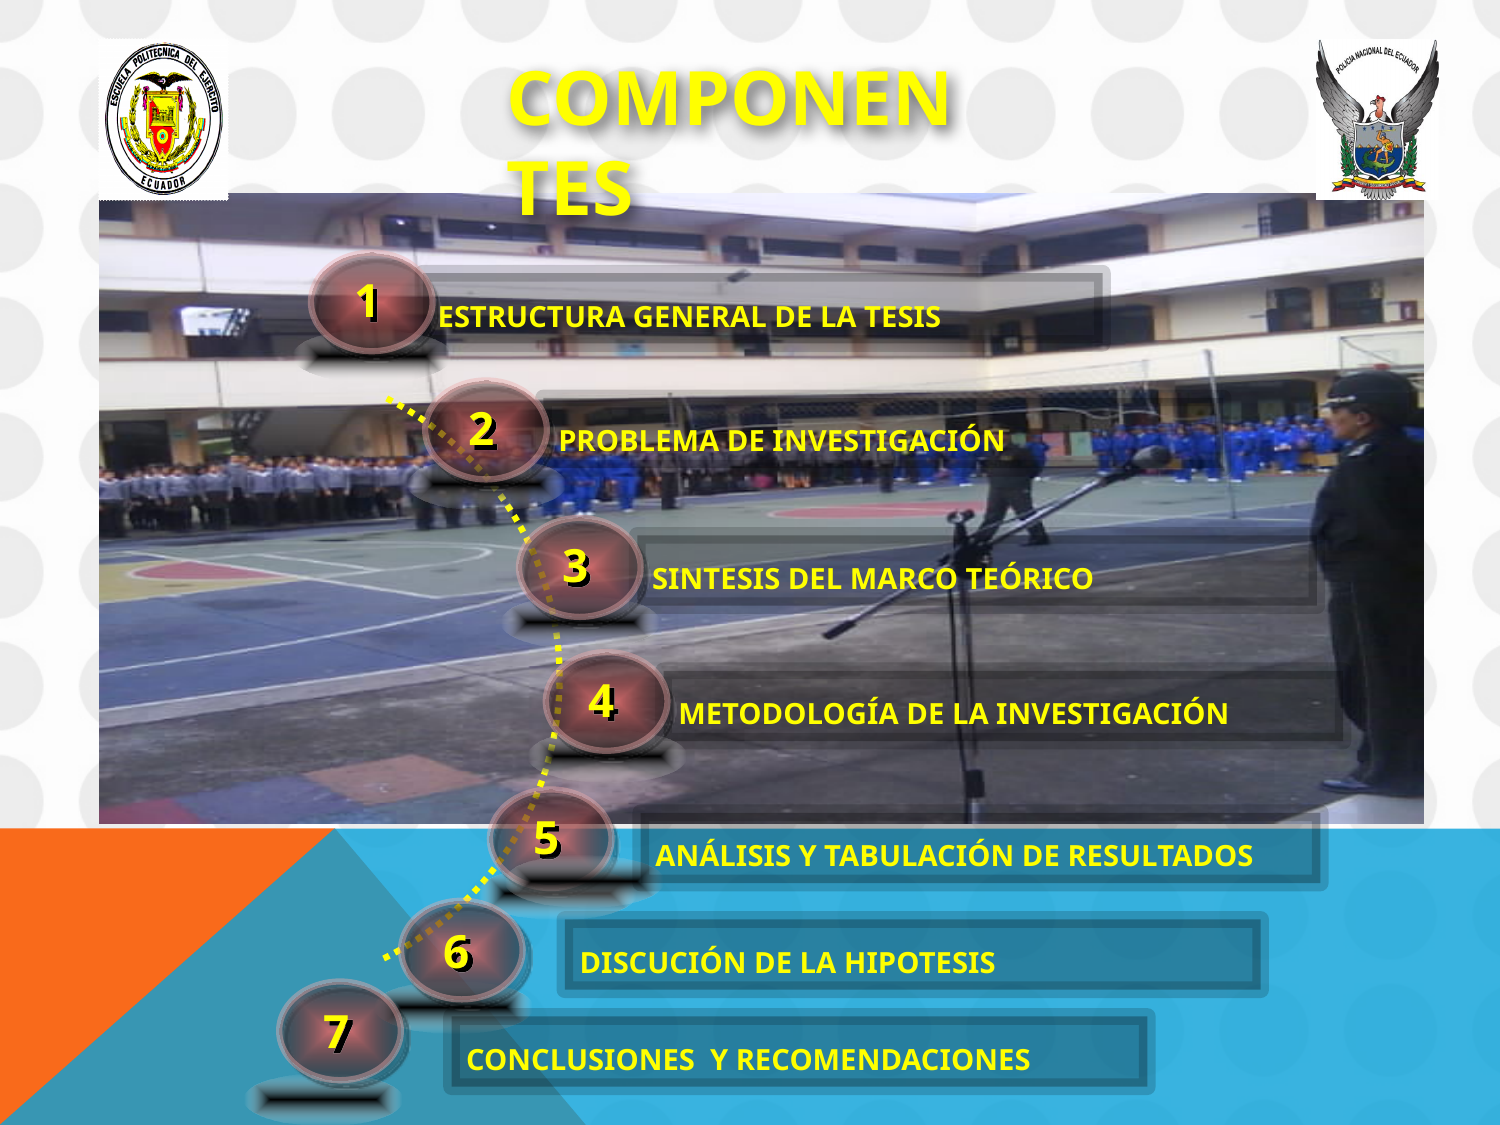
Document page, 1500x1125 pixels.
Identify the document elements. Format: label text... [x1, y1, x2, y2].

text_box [500, 517, 1318, 649]
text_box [406, 380, 1224, 511]
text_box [527, 651, 1344, 783]
text_box [316, 833, 472, 940]
text_box CONCLUSIONES Y RECOMENDACIONES [451, 1016, 1148, 1087]
text_box COMPONENTES [492, 81, 1003, 191]
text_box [374, 900, 534, 1034]
picture [98, 39, 1439, 825]
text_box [243, 981, 403, 1125]
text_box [504, 788, 664, 908]
text_box ANÁLISIS Y TABULACIÓN DE RESULTADOS [668, 833, 1321, 884]
text_box DISCUCIÓN DE LA HIPOTESIS [564, 919, 1261, 990]
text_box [292, 252, 452, 383]
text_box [538, 916, 637, 920]
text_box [477, 789, 502, 899]
